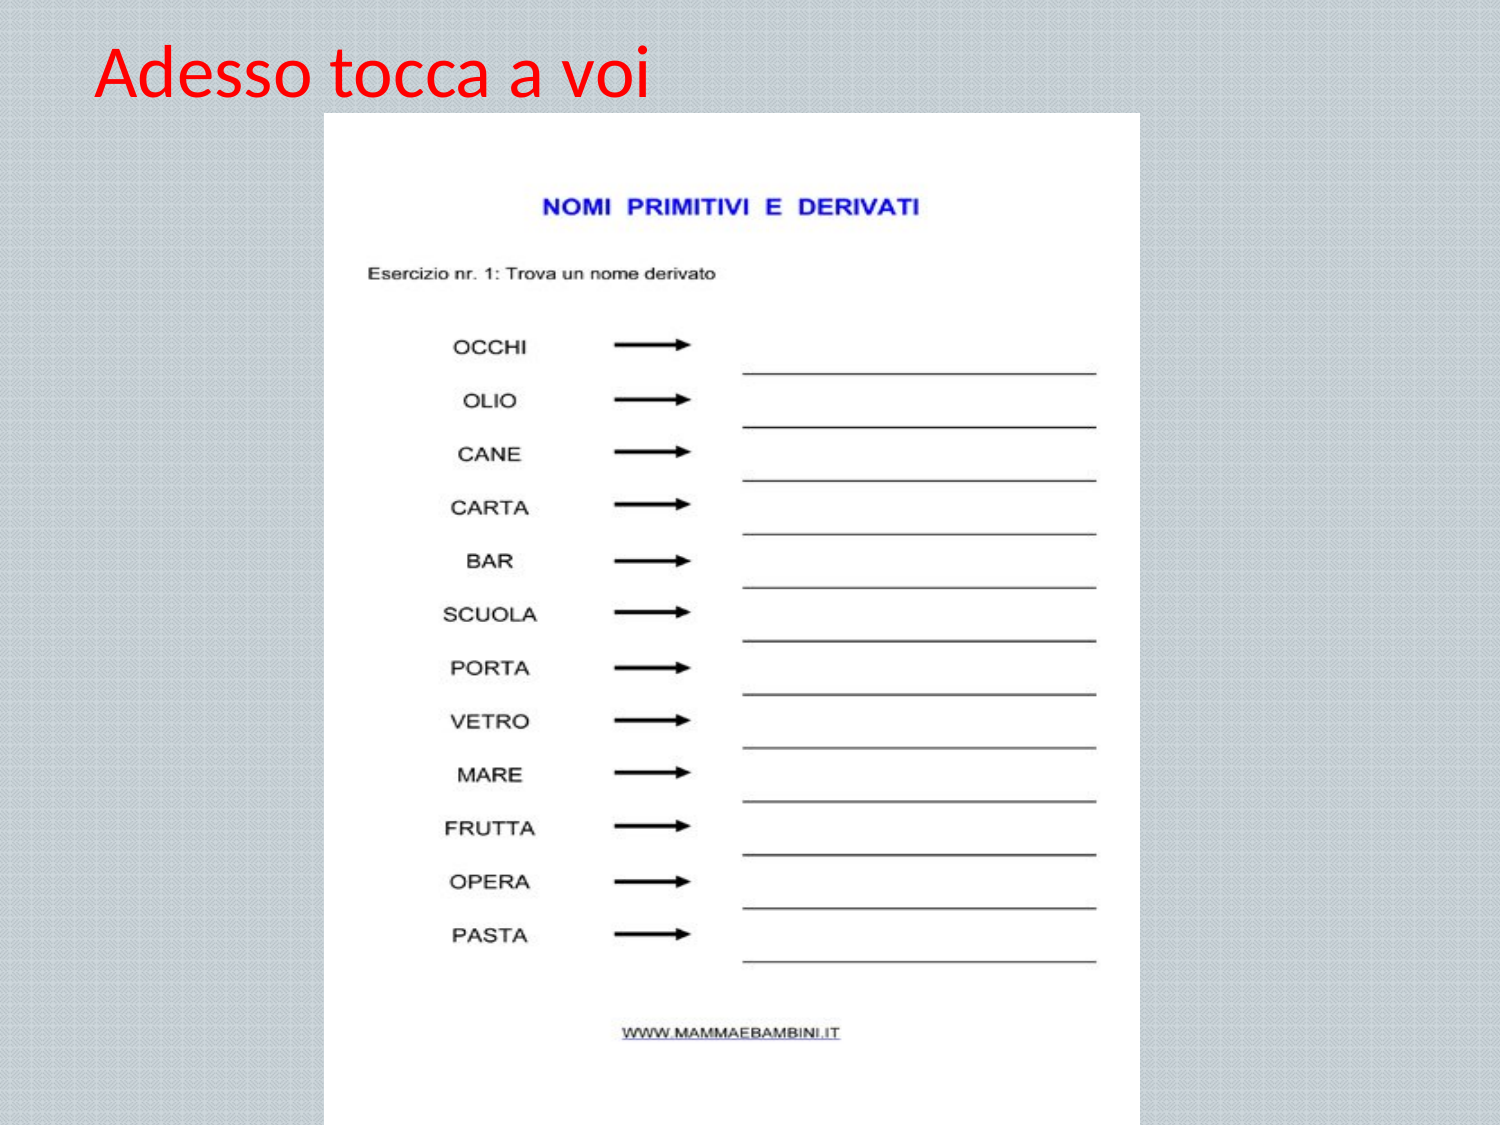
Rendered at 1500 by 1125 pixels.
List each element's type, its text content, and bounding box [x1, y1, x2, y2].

picture [324, 113, 1140, 1125]
text_box Adesso tocca a voi [79, 15, 668, 120]
